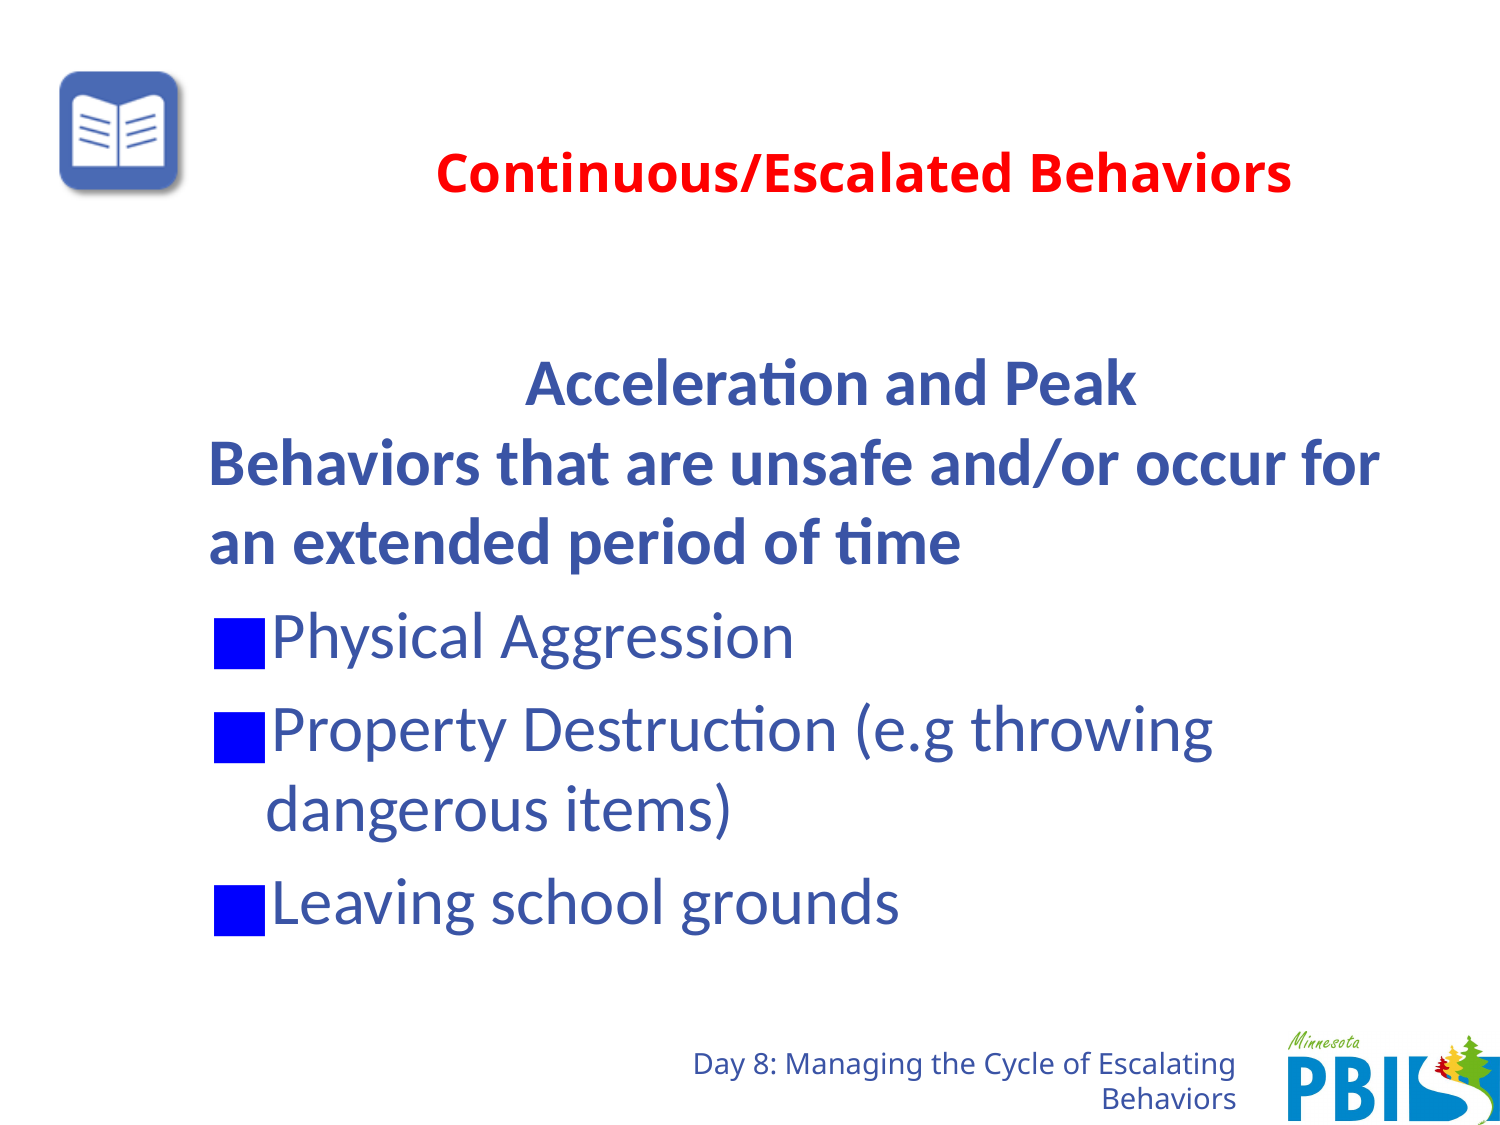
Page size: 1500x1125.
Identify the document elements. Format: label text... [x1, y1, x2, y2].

picture [1301, 1068, 1312, 1085]
text_box Acceleration and Peak Behaviors that are unsafe and/or occur for an extended period of time Physical Aggression Property Destruction (e.g throwing dangerous items) Leaving school grounds [193, 330, 1469, 1006]
title Continuous/Escalated Behaviors [356, 67, 1373, 276]
picture [1288, 1031, 1500, 1125]
picture [55, 67, 192, 204]
